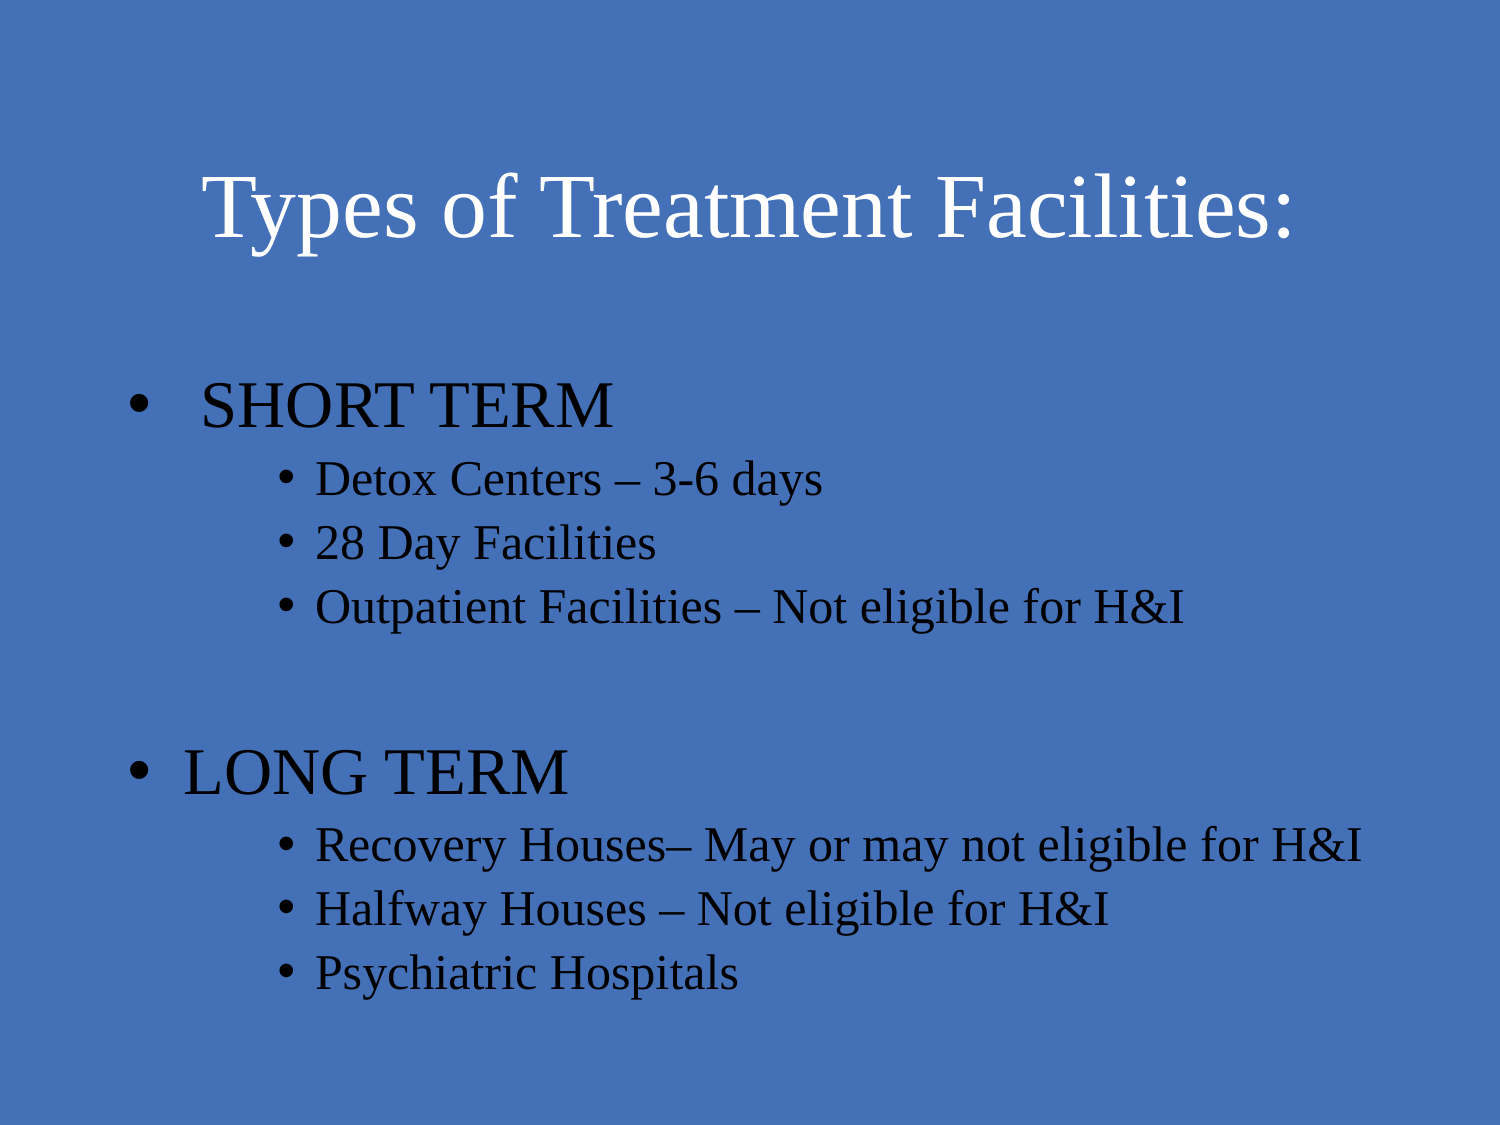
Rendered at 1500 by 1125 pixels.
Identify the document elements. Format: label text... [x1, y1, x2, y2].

list SHORT TERM Detox Centers – 3-6 days 28 Day Facilities Outpatient Facilities – Not eligible for H&I LONG TERM Recovery Houses– May or may not eligible for H&I Halfway Houses – Not eligible for H&I Psychiatric Hospitals [112, 362, 1388, 1038]
title Types of Treatment Facilities: [112, 83, 1388, 318]
